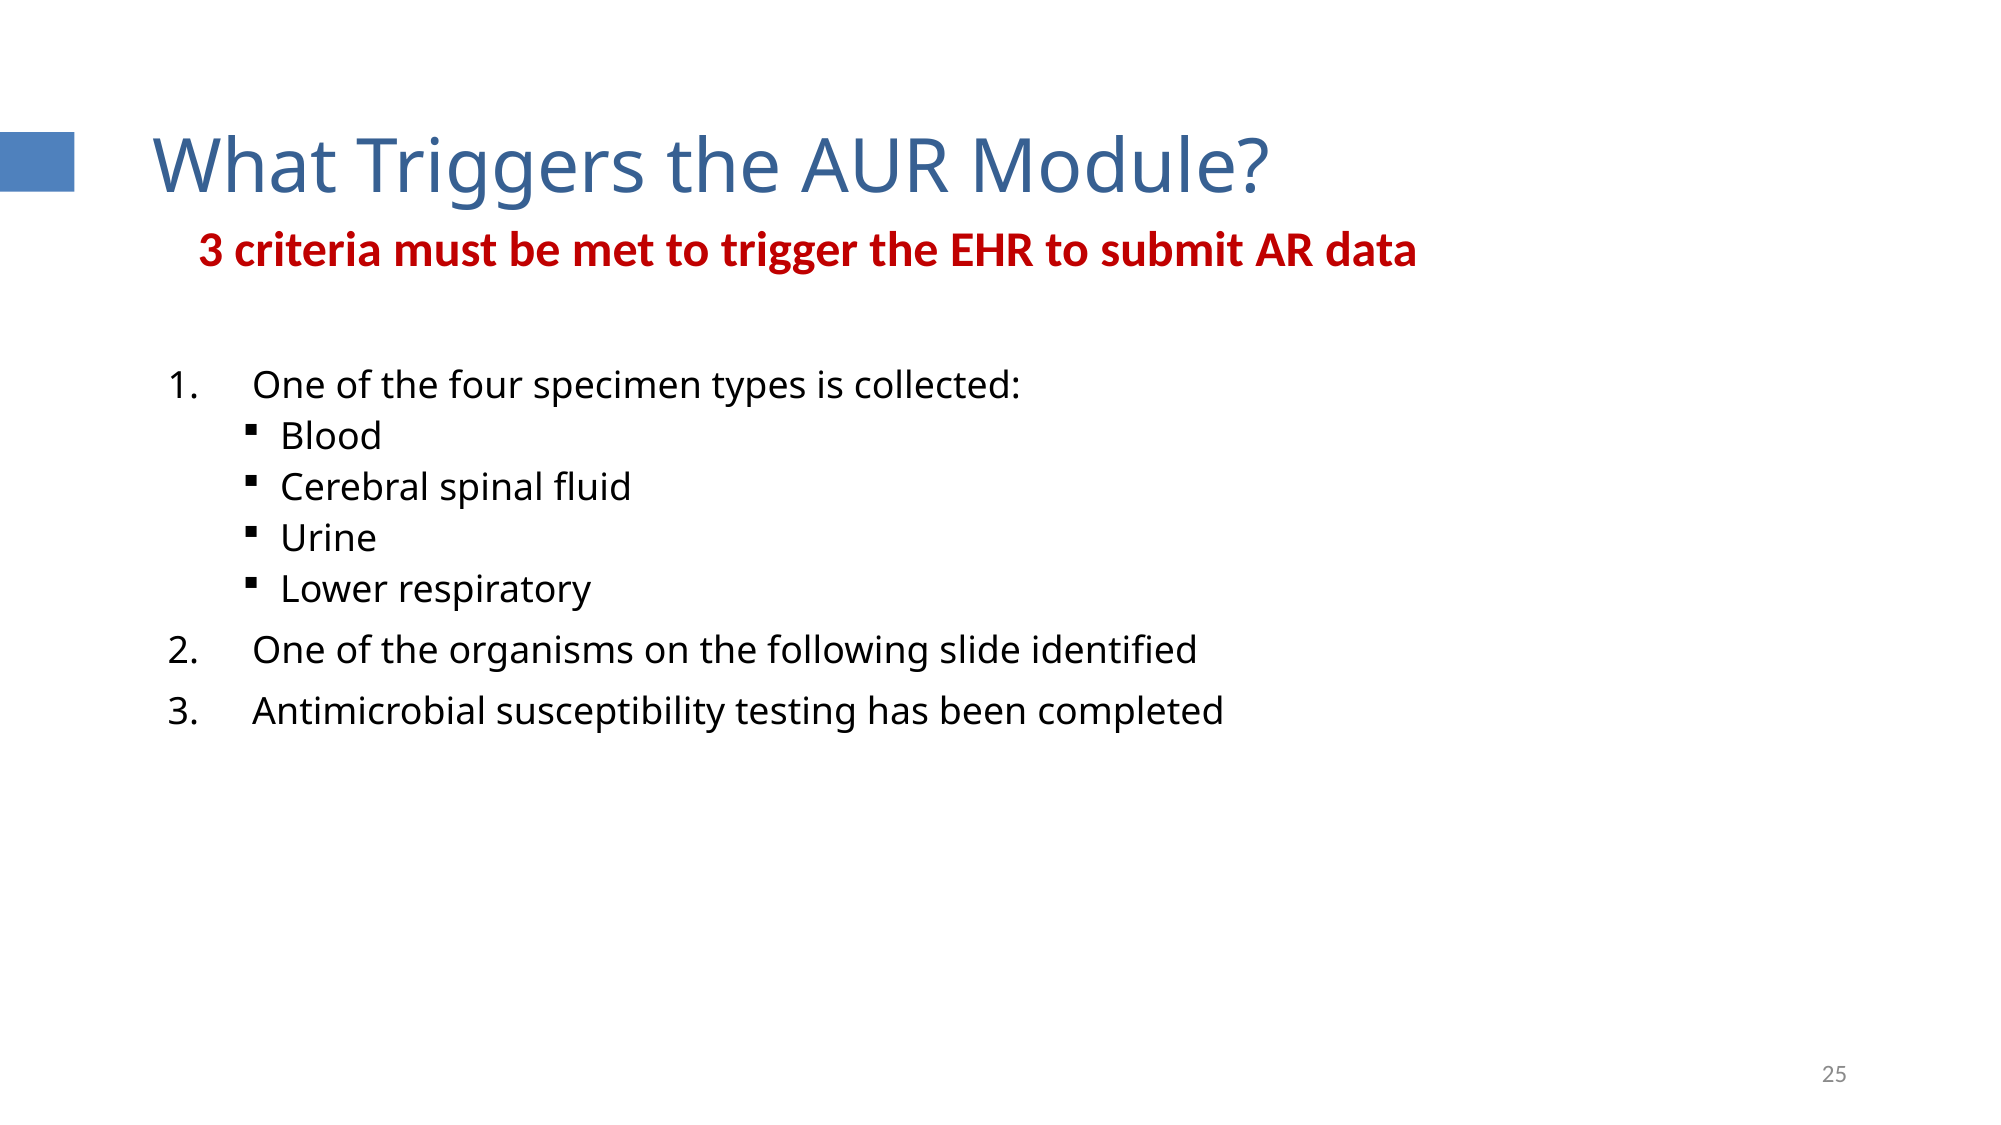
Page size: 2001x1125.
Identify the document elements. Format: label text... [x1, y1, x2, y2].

slide_number 25 [1412, 1042, 1863, 1103]
title What Triggers the AUR Module? [137, 59, 1863, 278]
text_box 3 criteria must be met to trigger the EHR to submit AR data [183, 209, 1744, 284]
list One of the four specimen types is collected: Blood Cerebral spinal fluid Urine Lower respiratory One of the organisms on the following slide identified Antimicrobial susceptibility testing has been completed [152, 358, 1878, 1073]
